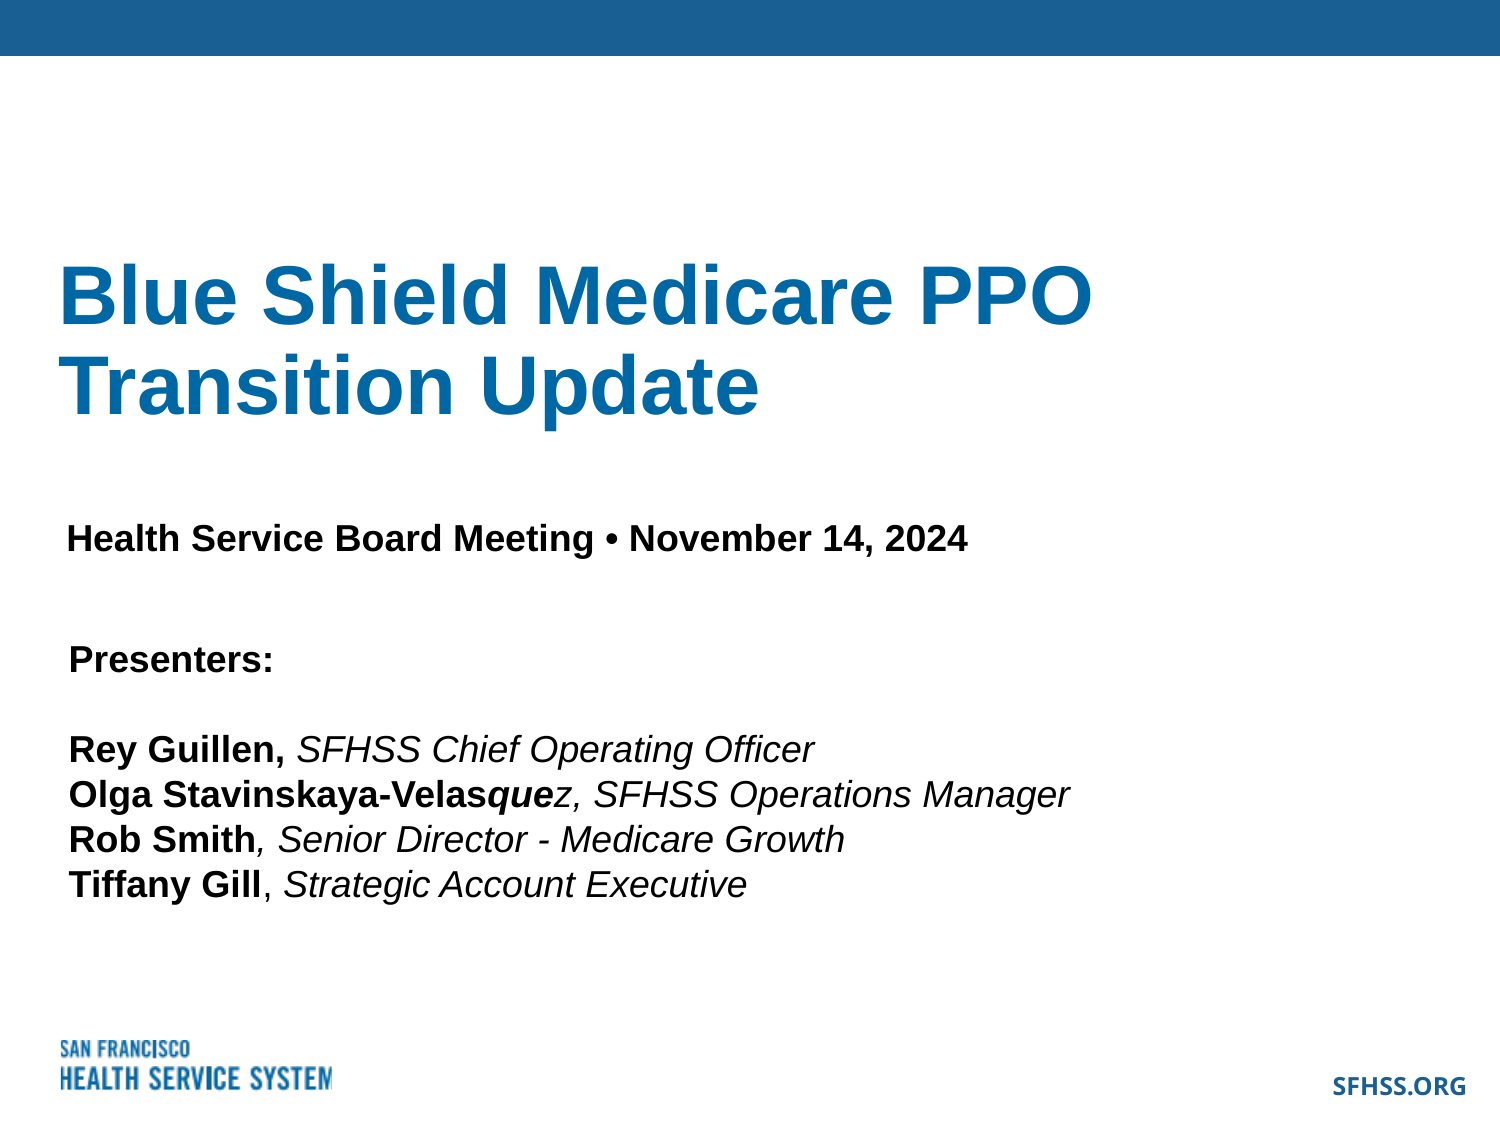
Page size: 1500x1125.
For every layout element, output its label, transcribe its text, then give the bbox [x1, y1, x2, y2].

subtitle Health Service Board Meeting • November 14, 2024 [28, 495, 1213, 583]
text_box Presenters: Rey Guillen, SFHSS Chief Operating Officer Olga Stavinskaya-Velasquez, SFHSS Operations Manager Rob Smith, Senior Director - Medicare Growth Tiffany Gill, Strategic Account Executive [53, 627, 1266, 913]
title Blue Shield Medicare PPO Transition Update [21, 267, 1291, 420]
